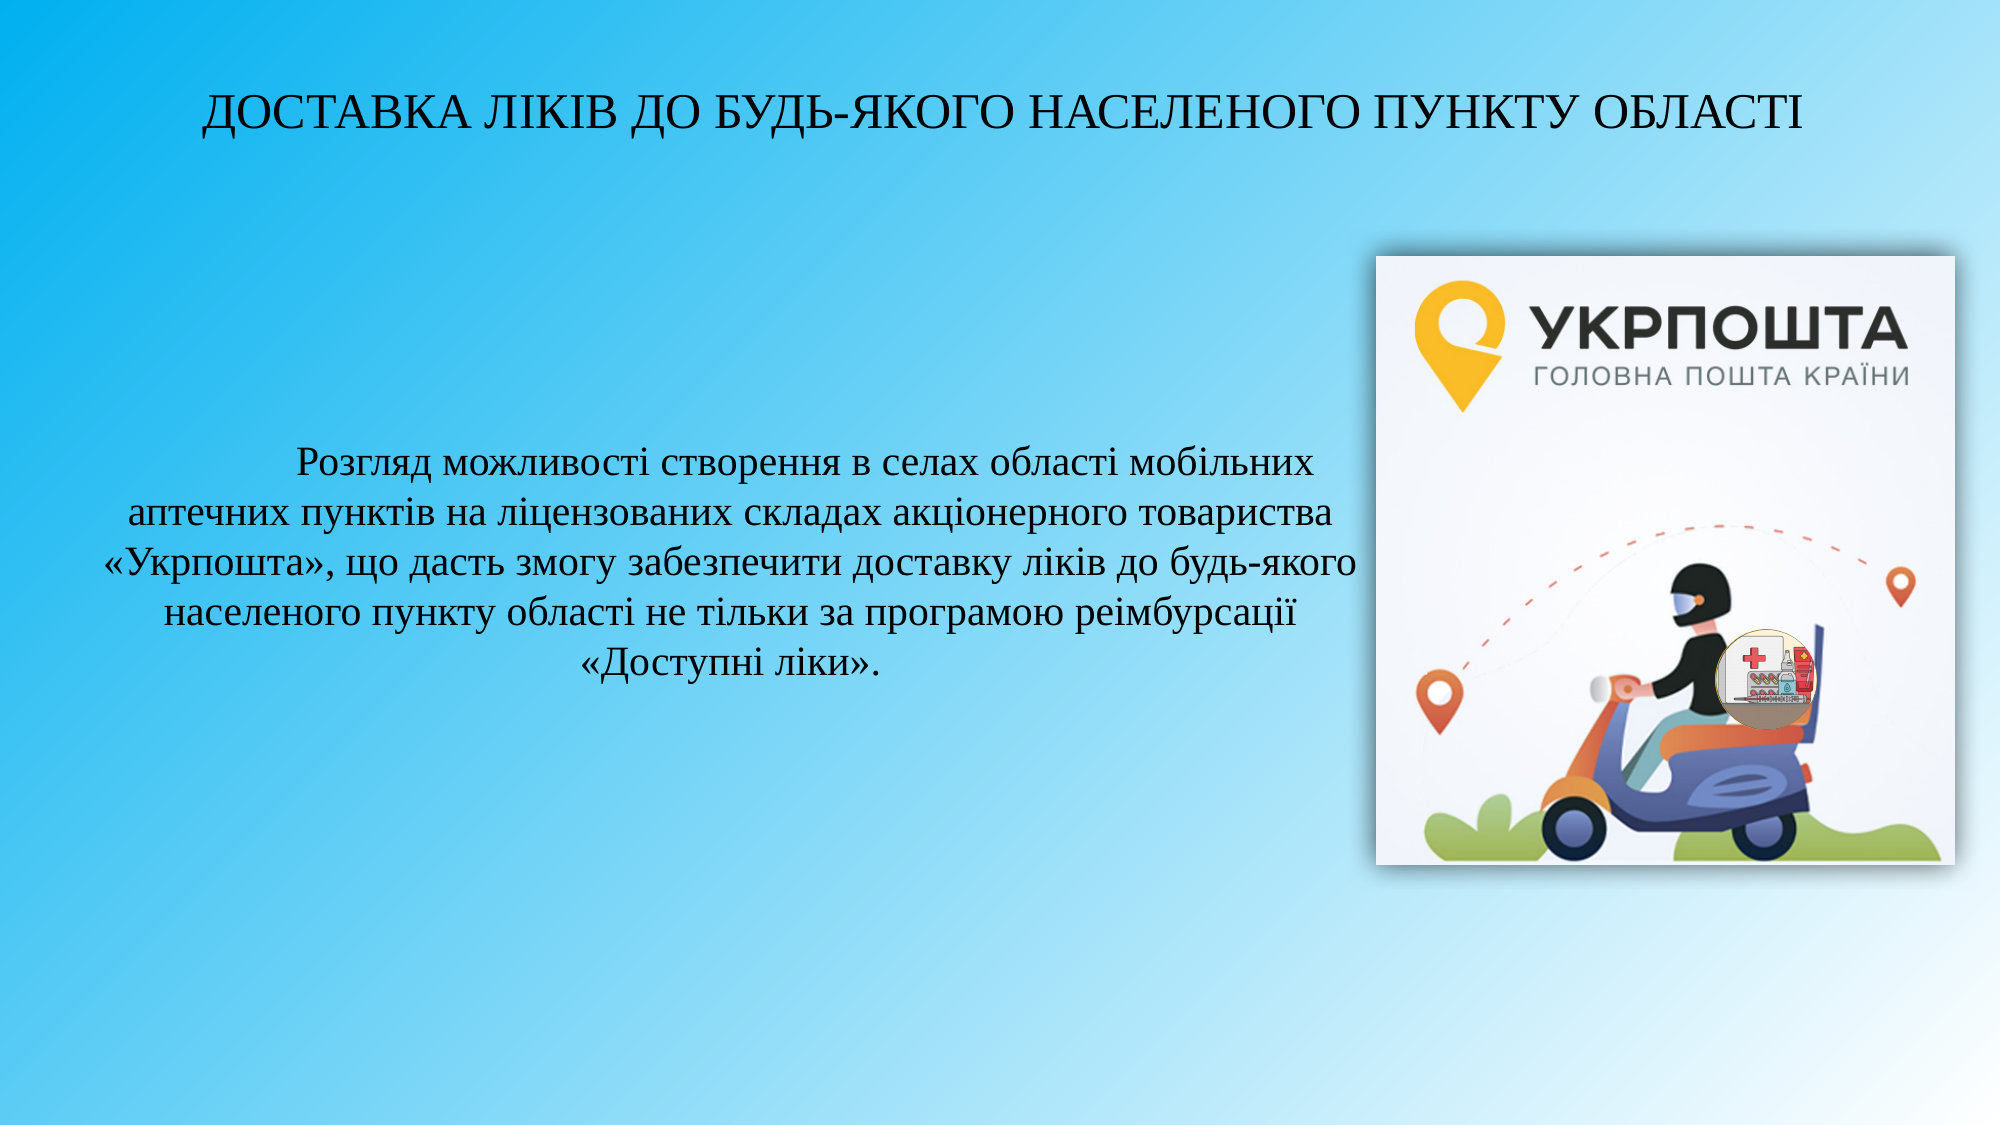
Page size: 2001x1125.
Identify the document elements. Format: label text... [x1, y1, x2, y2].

text_box Розгляд можливості створення в селах області мобільних аптечних пунктів на ліцензованих складах акціонерного товариства «Укрпошта», що дасть змогу забезпечити доставку ліків до будь-якого населеного пункту області не тільки за програмою реімбурсації «Доступні ліки». [68, 426, 1353, 692]
title ДОСТАВКА ЛІКІВ ДО БУДЬ-ЯКОГО НАСЕЛЕНОГО ПУНКТУ ОБЛАСТІ [48, 35, 1971, 182]
picture [1376, 255, 1955, 865]
